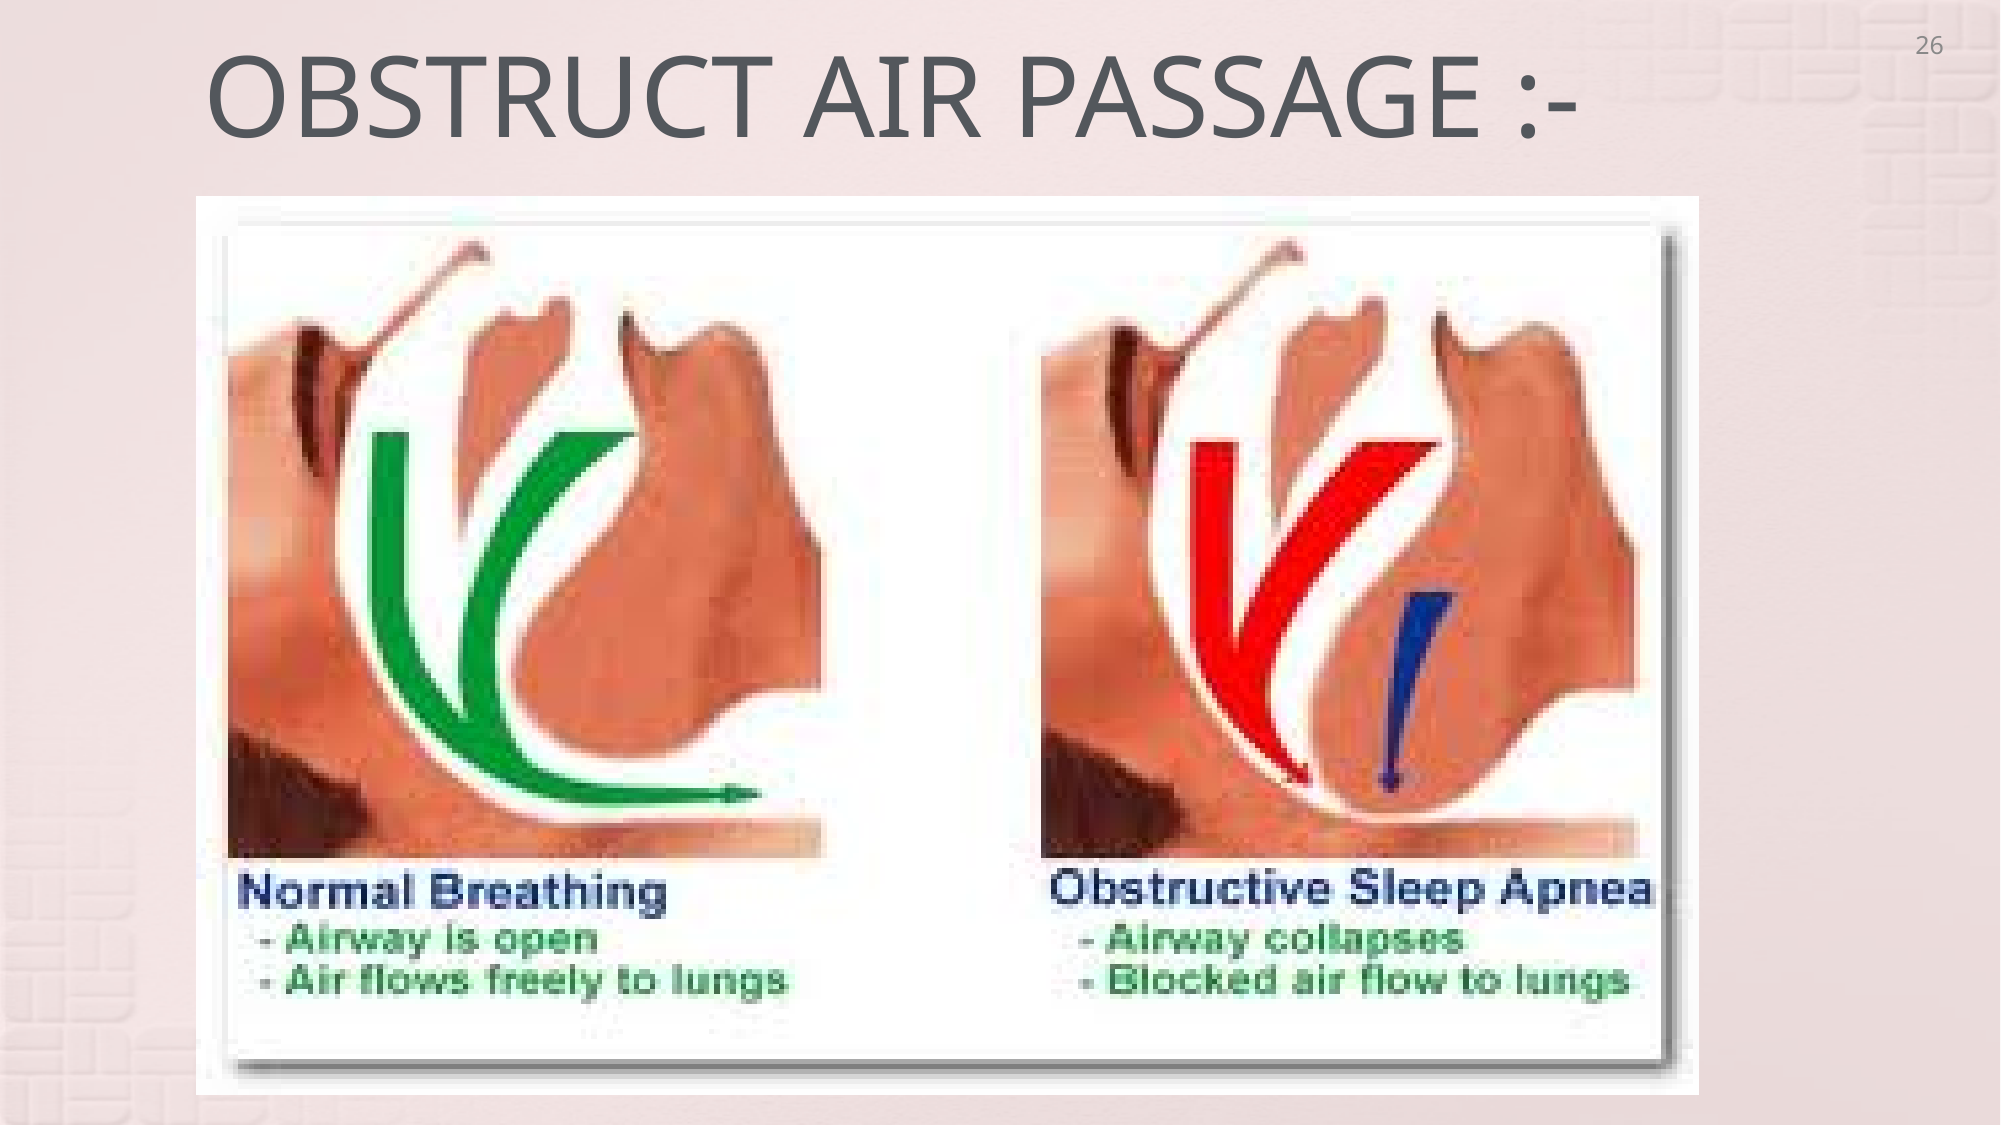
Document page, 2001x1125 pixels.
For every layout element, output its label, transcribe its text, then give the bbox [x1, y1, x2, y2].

picture [195, 195, 1700, 1096]
text_box OBSTRUCT AIR PASSAGE :- [188, 17, 1597, 168]
slide_number 26 [1859, 0, 2000, 94]
